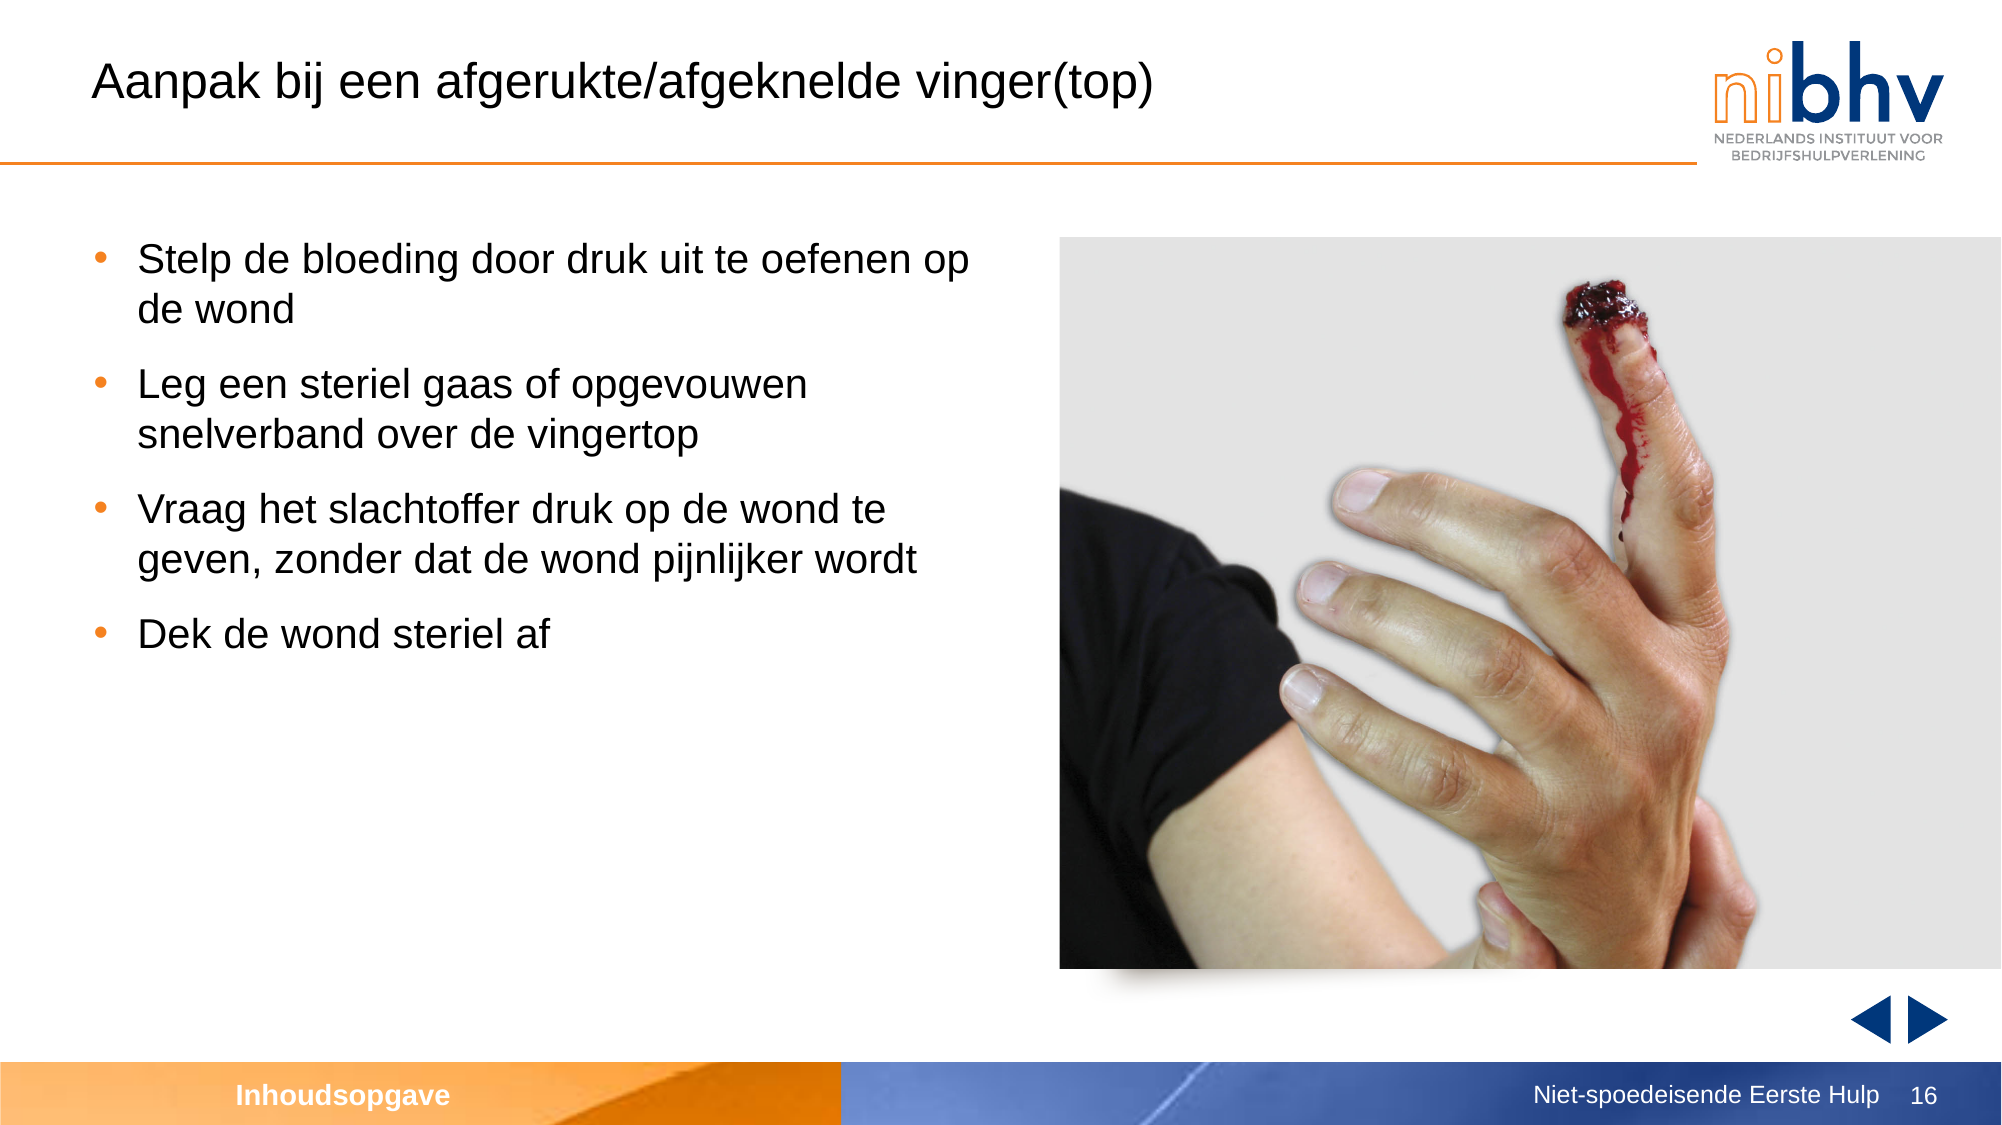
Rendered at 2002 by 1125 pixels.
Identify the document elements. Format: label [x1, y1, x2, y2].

text_box [0, 0, 2001, 1125]
text_box [195, 1058, 473, 1125]
text_box [1838, 987, 1967, 1047]
picture [1059, 237, 2001, 969]
